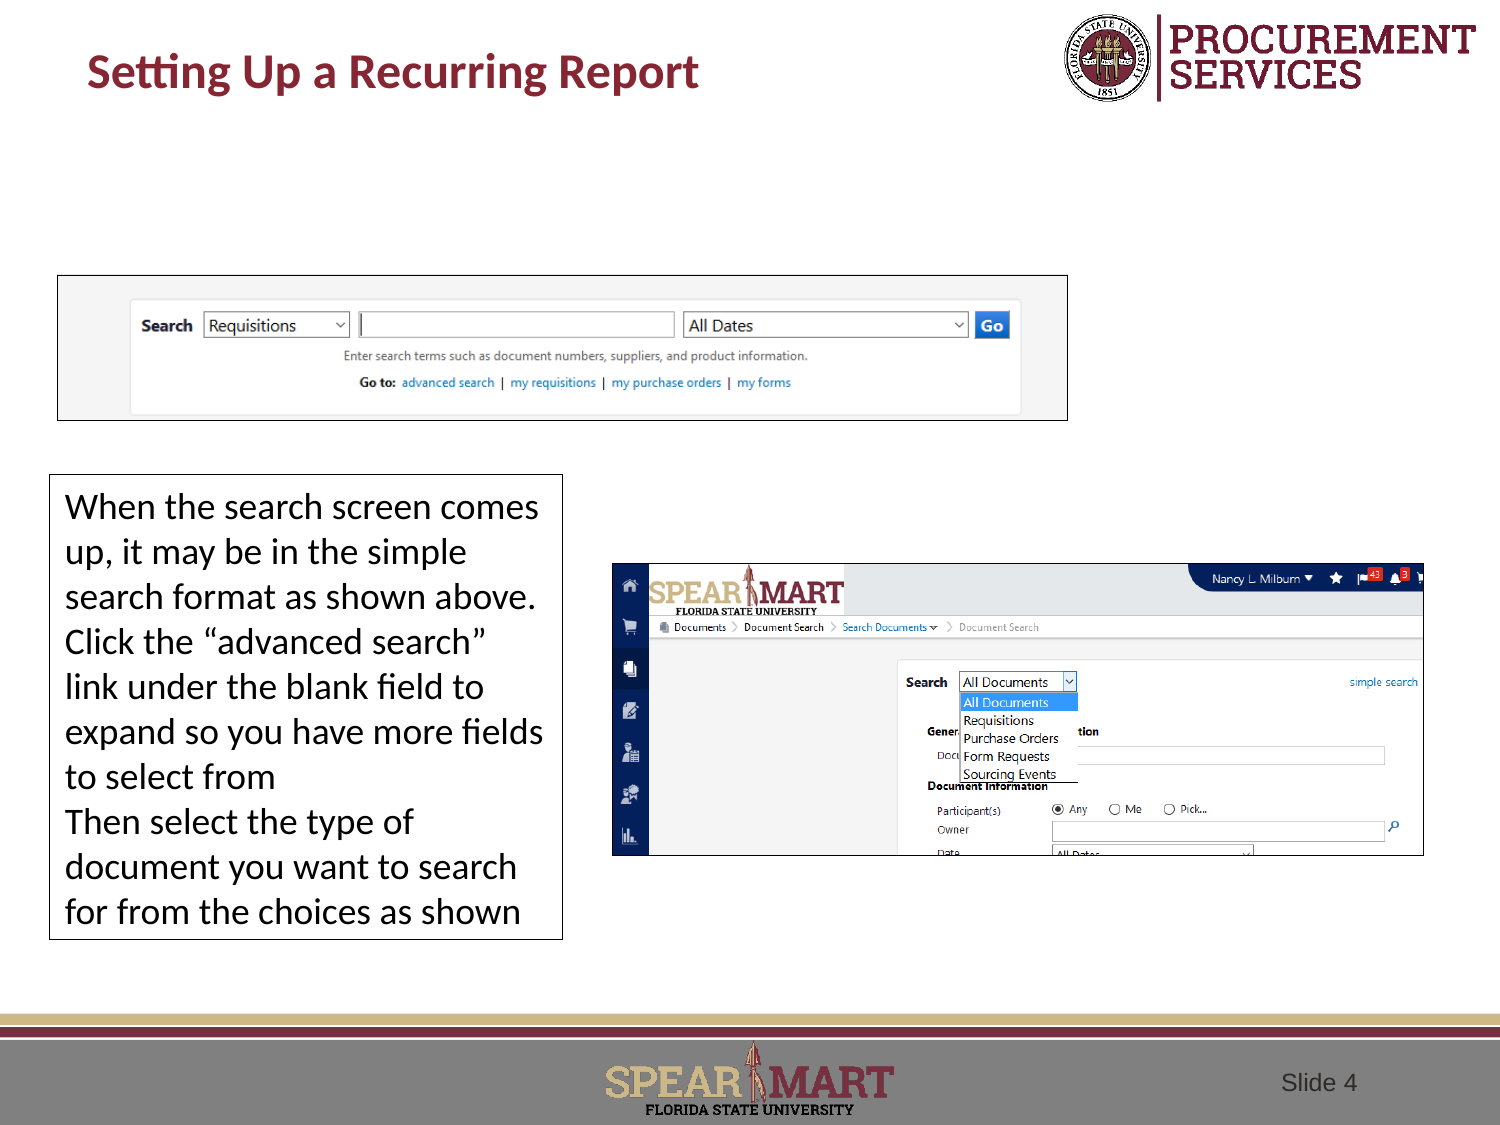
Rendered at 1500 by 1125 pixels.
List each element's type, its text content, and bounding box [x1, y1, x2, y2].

picture [57, 274, 1068, 421]
picture [612, 563, 1424, 856]
picture [606, 1040, 894, 1115]
text_box When the search screen comes up, it may be in the simple search format as shown above. Click the “advanced search” link under the blank field to expand so you have more fields to select from Then select the type of document you want to search for from the choices as shown [49, 474, 563, 940]
text_box Setting Up a Recurring Report [37, 31, 750, 107]
picture [1062, 12, 1500, 104]
